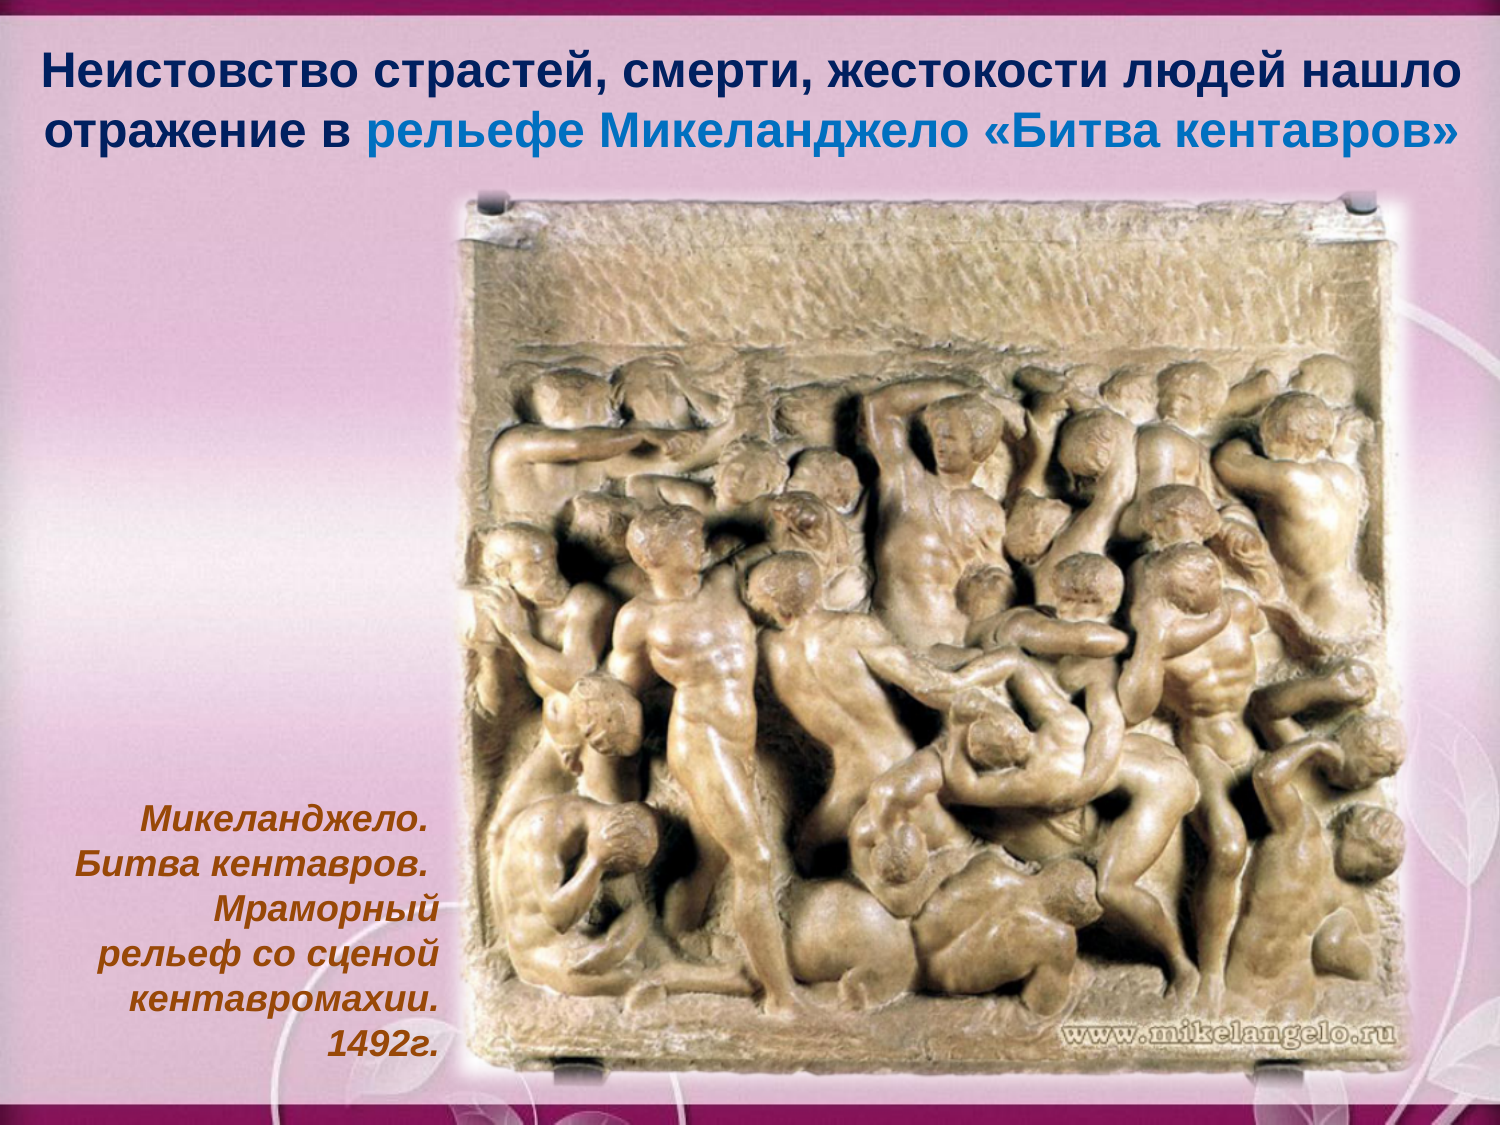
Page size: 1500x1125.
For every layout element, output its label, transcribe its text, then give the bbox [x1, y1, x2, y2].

picture [0, 165, 1500, 1125]
text_box Неистовство страстей, смерти, жестокости людей нашло отражение в рельефе Микеланджело «Битва кентавров» [0, 30, 1500, 165]
picture [0, 0, 1500, 30]
text_box Микеланджело. Битва кентавров. Мраморный рельеф со сценой кентавромахии. 1492г. [53, 786, 437, 1072]
